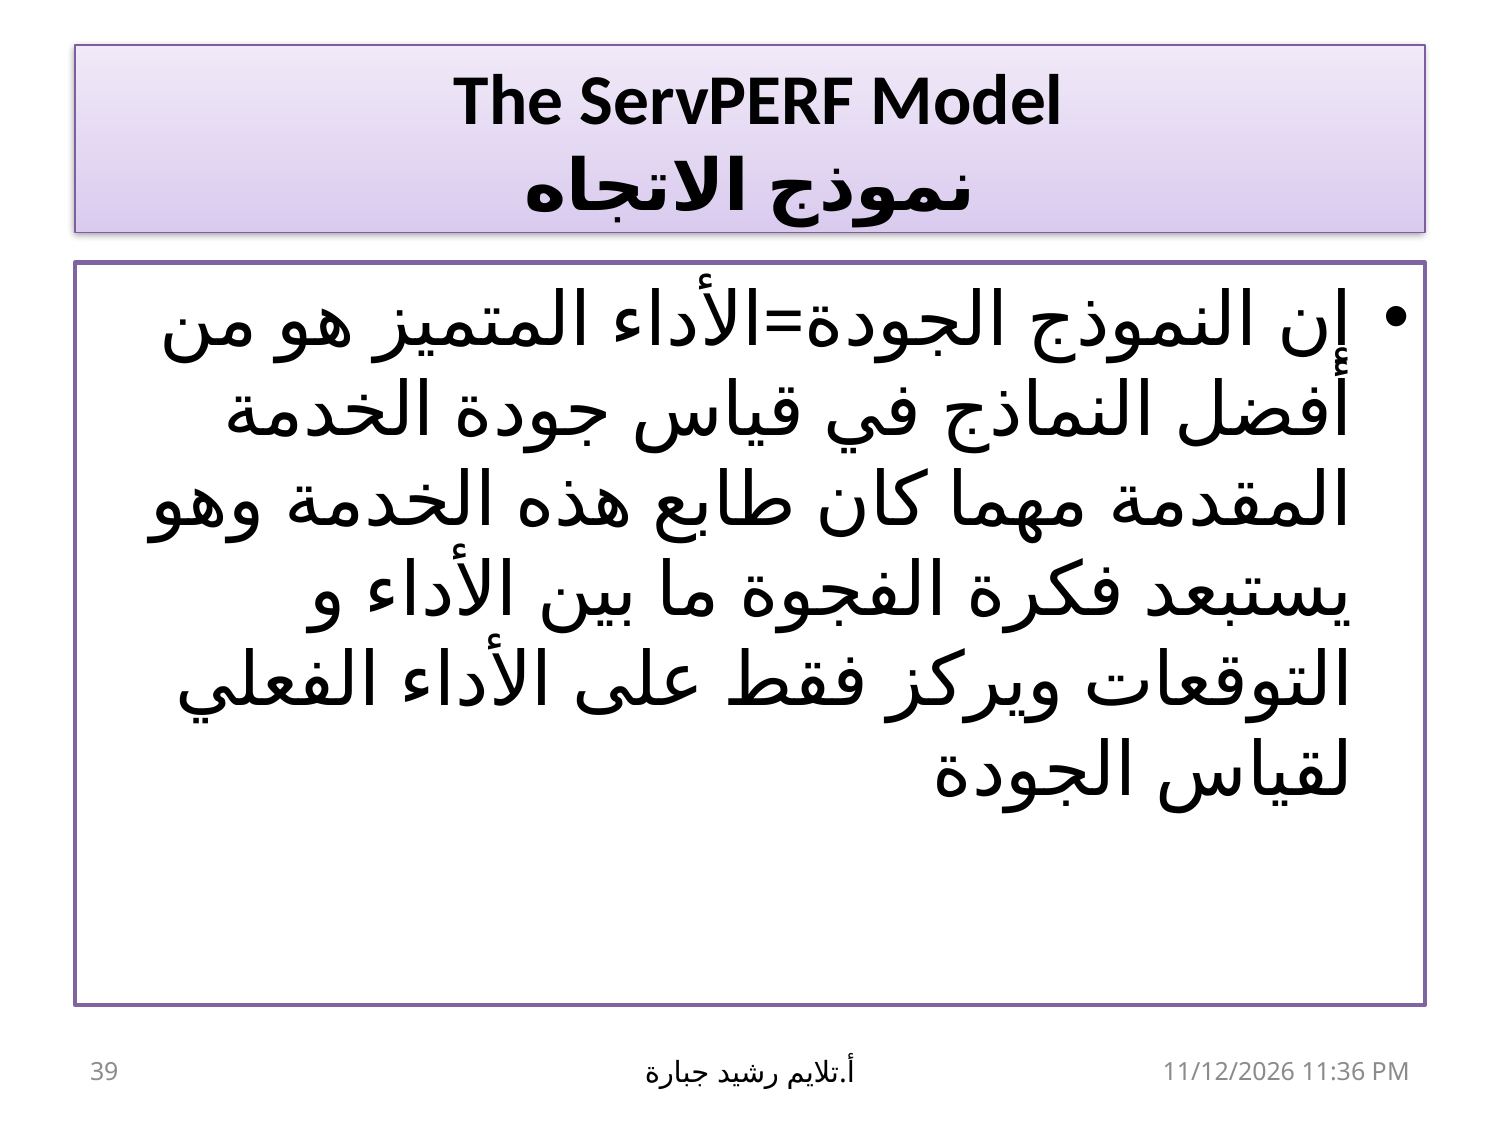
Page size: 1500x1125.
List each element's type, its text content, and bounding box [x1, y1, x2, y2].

title The ServPERF Model نموذج الاتجاه [74, 44, 1426, 233]
slide_number 17 آذار، 19 [1074, 1042, 1425, 1103]
footer أ.تلايم رشيد جبارة [512, 1042, 988, 1103]
slide_number 39 [75, 1042, 425, 1103]
list إن النموذج الجودة=الأداء المتميز هو من أفضل النماذج في قياس جودة الخدمة المقدمة مهما كان طابع هذه الخدمة وهو يستبعد فكرة الفجوة ما بين الأداء و التوقعات ويركز فقط على الأداء الفعلي لقياس الجودة [73, 260, 1427, 1007]
